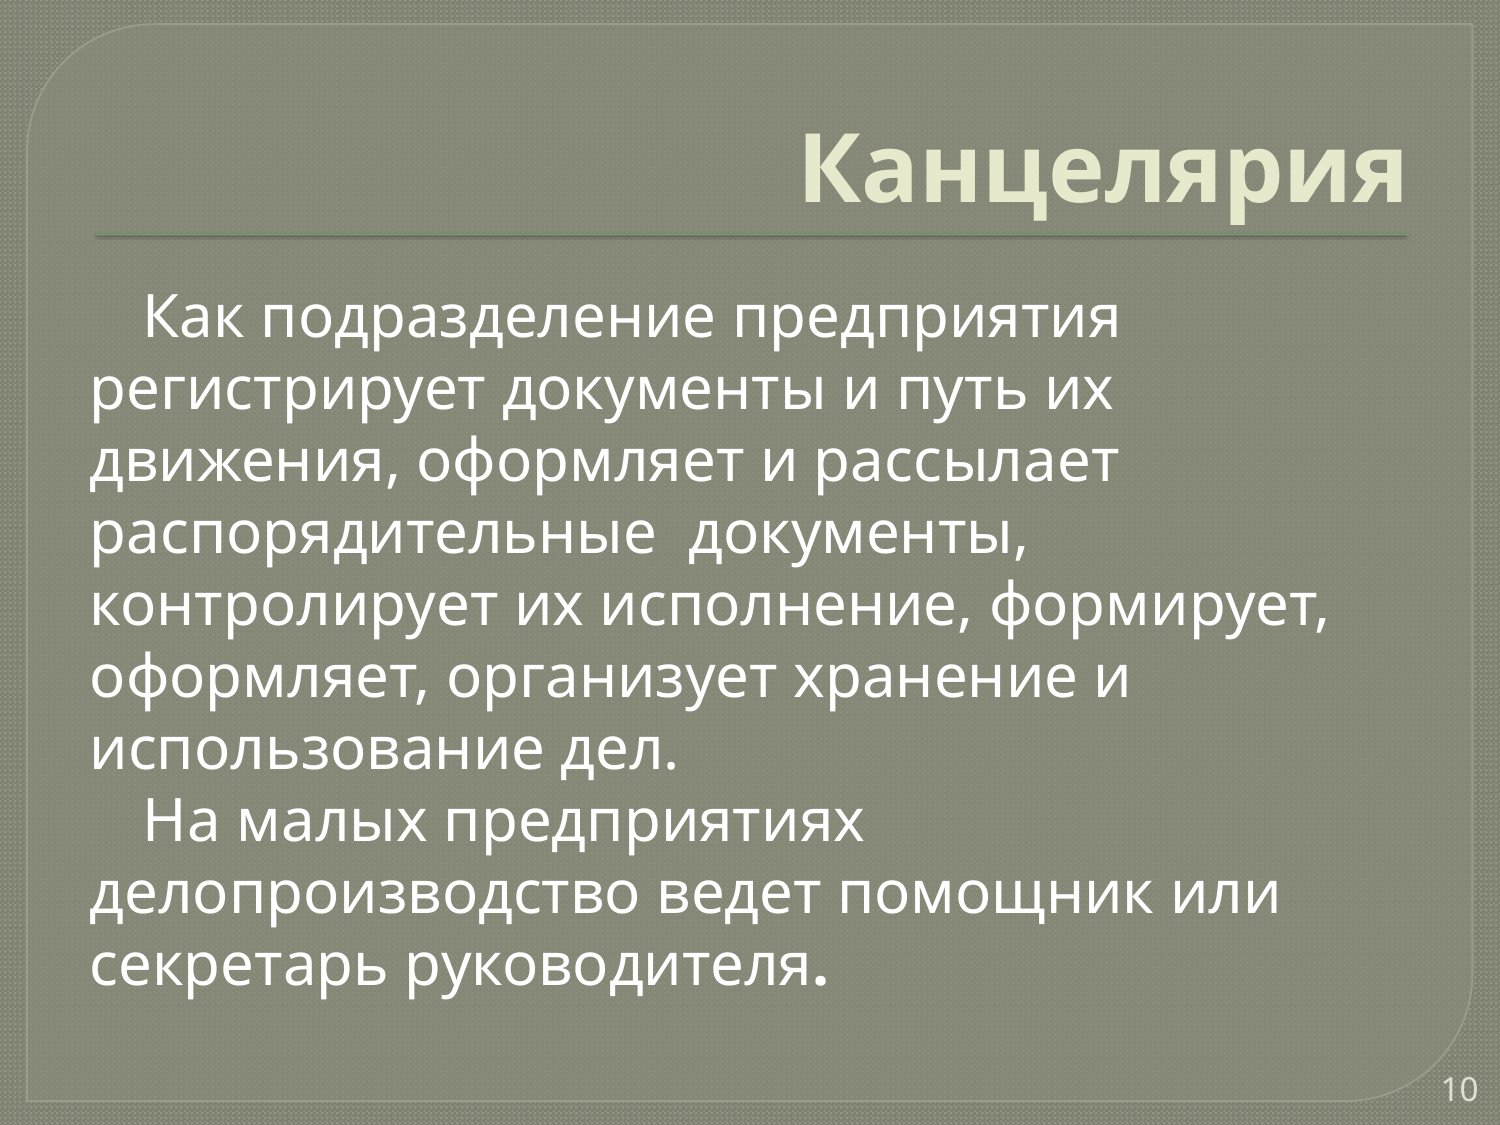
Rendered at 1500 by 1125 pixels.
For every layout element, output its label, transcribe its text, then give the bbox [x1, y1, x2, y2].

slide_number 10 [1417, 1068, 1494, 1114]
title Канцелярия [75, 41, 1425, 230]
list Как подразделение предприятия регистрирует документы и путь их движения, оформляет и рассылает распорядительные документы, контролирует их исполнение, формирует, оформляет, организует хранение и использование дел. На малых предприятиях делопроизводство ведет помощник или секретарь руководителя. [75, 270, 1425, 1013]
